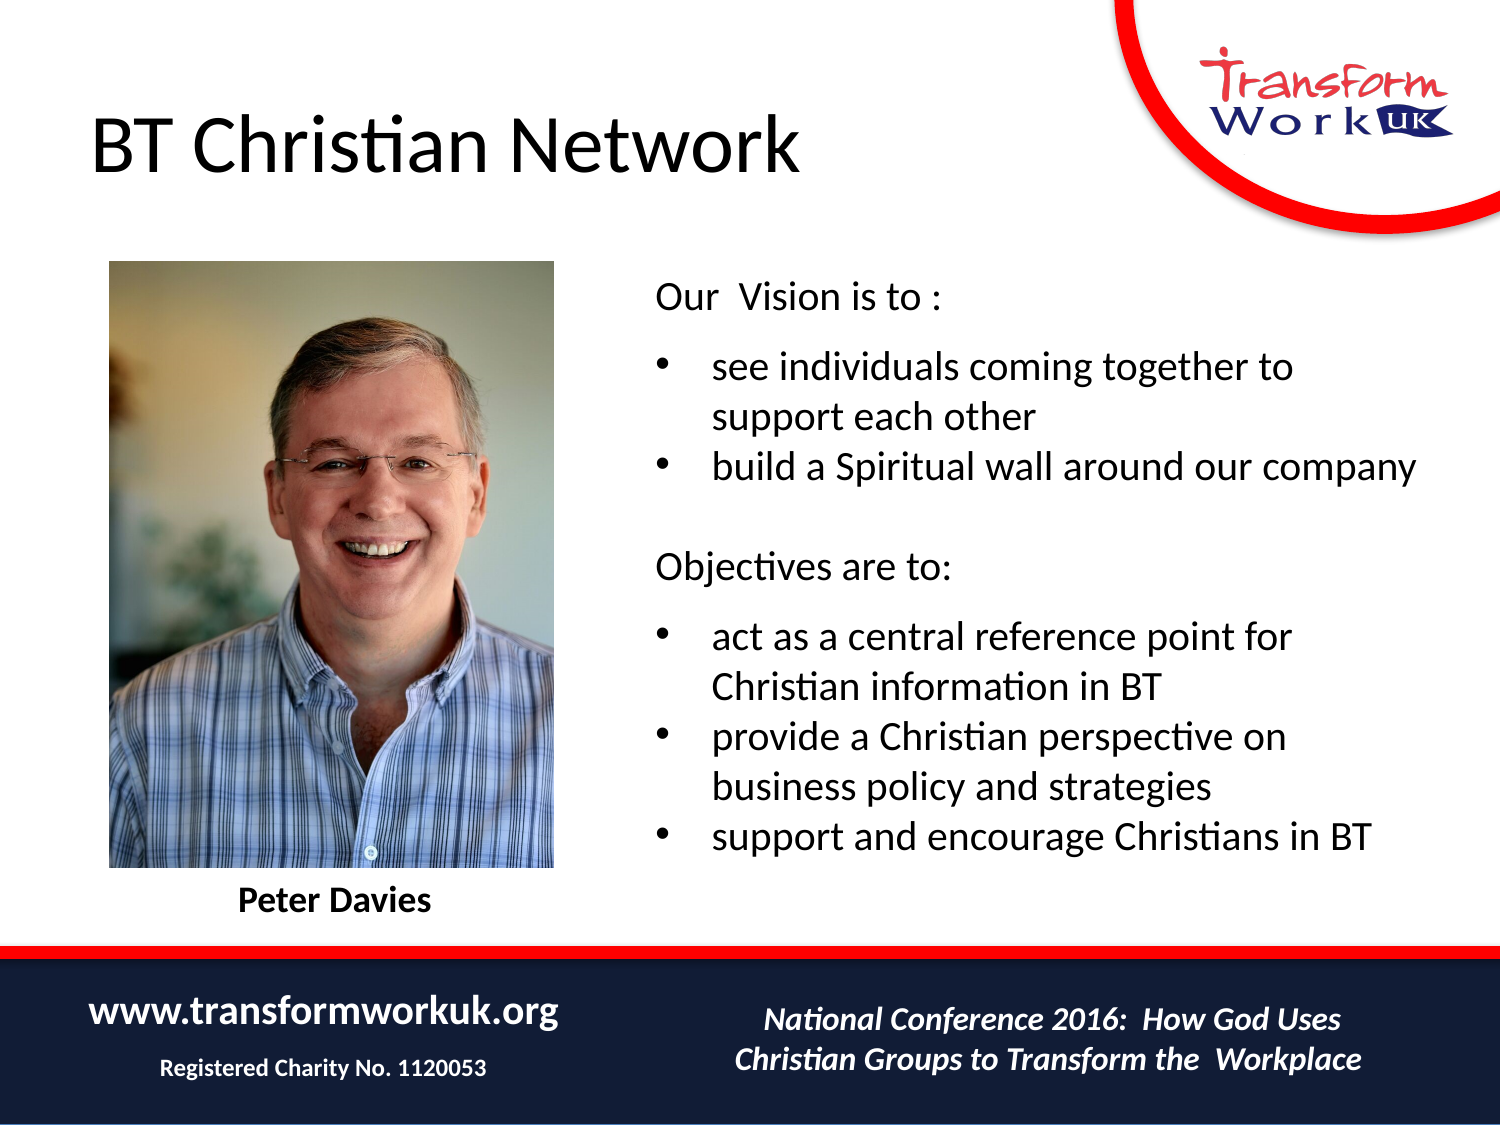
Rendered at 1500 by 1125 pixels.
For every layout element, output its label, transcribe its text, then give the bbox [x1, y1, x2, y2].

title BT Christian Network [75, 45, 1014, 233]
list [108, 260, 554, 868]
text_box Peter Davies [109, 867, 561, 928]
text_box Our Vision is to : see individuals coming together to support each other build a Spiritual wall around our company Objectives are to: act as a central reference point for Christian information in BT provide a Christian perspective on business policy and strategies support and encourage Christians in BT [640, 261, 1435, 917]
picture [1193, 46, 1460, 155]
